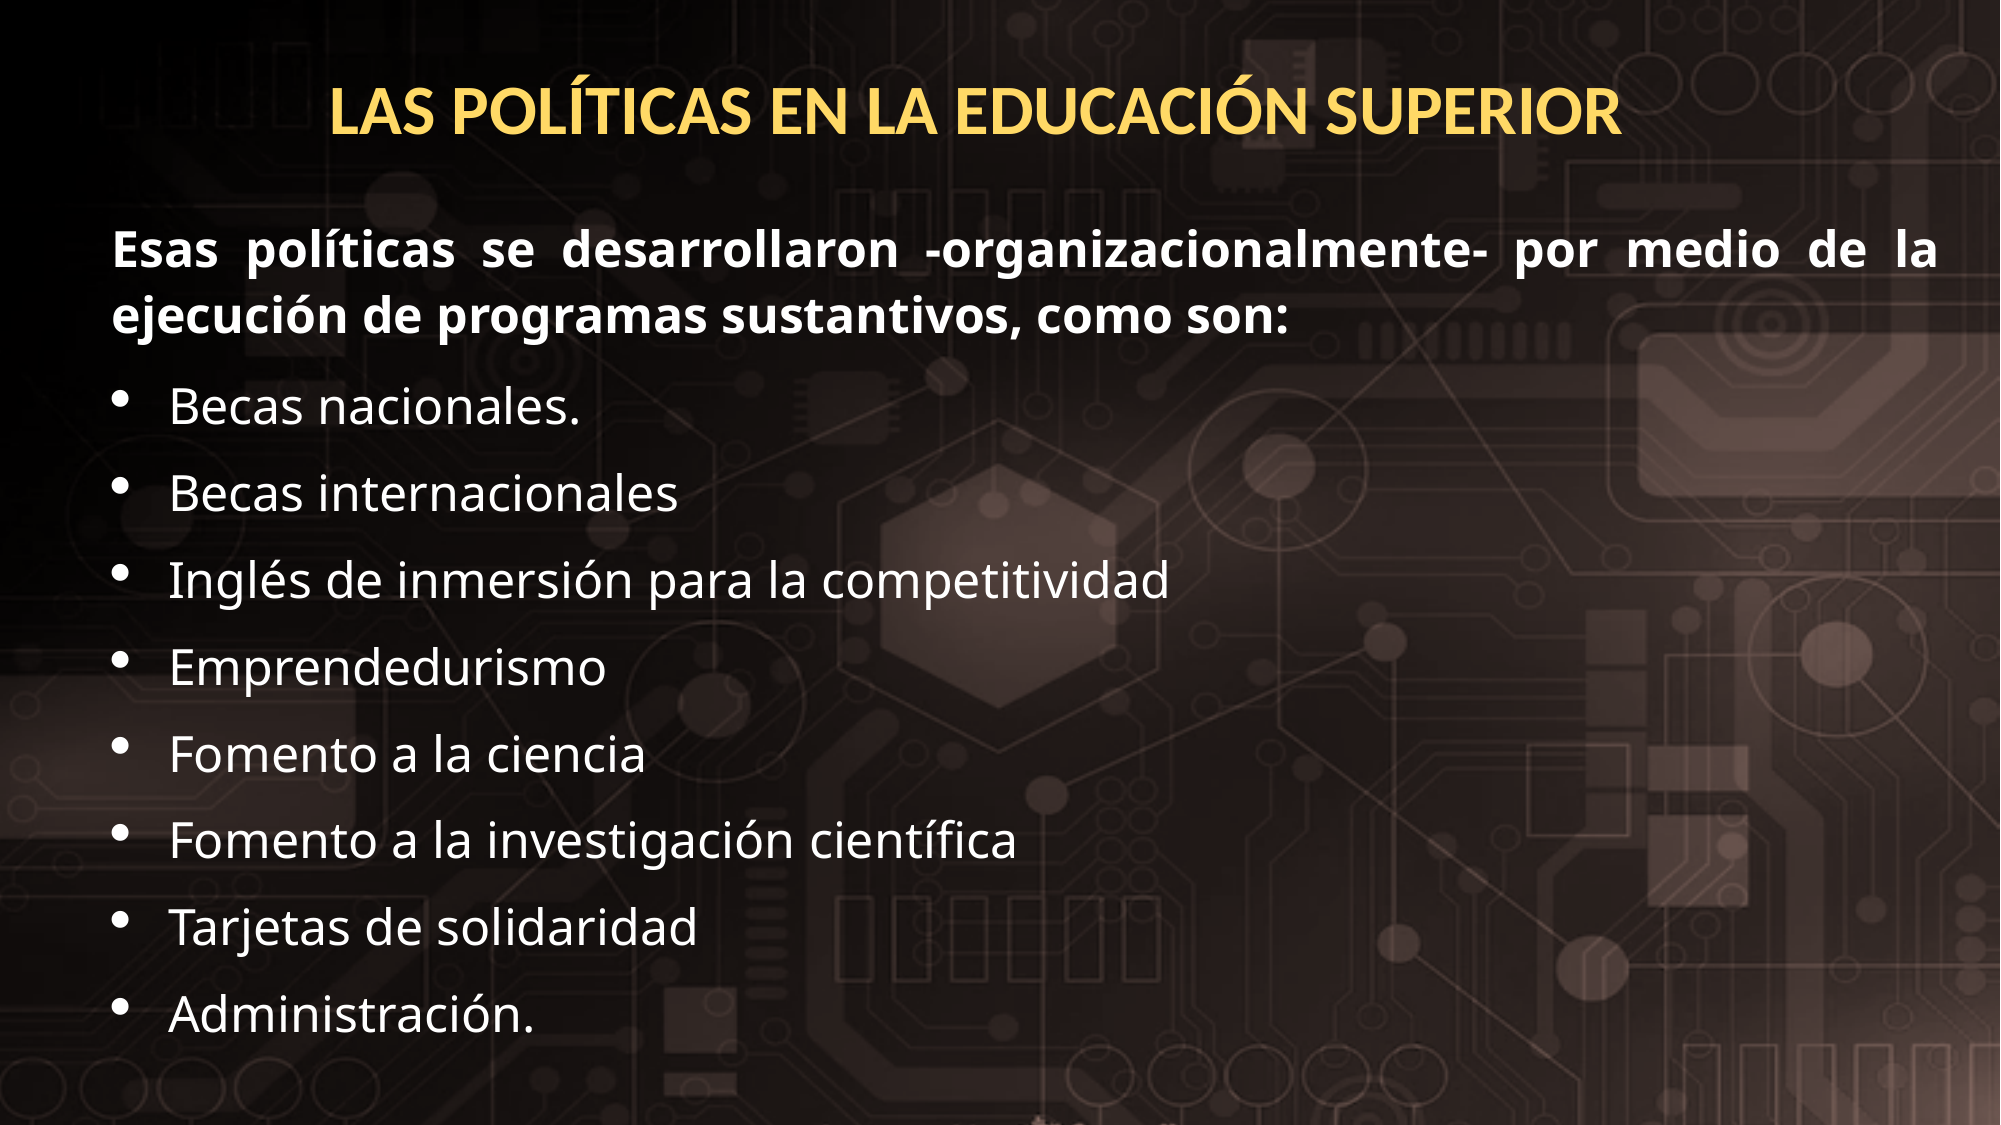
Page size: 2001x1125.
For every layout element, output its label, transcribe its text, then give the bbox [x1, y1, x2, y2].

list Esas políticas se desarrollaron -organizacionalmente- por medio de la ejecución de programas sustantivos, como son: Becas nacionales. Becas internacionales Inglés de inmersión para la competitividad Emprendedurismo Fomento a la ciencia Fomento a la investigación científica Tarjetas de solidaridad Administración. [96, 204, 1956, 1060]
title LAS POLÍTICAS EN LA EDUCACIÓN SUPERIOR [114, 10, 1840, 204]
